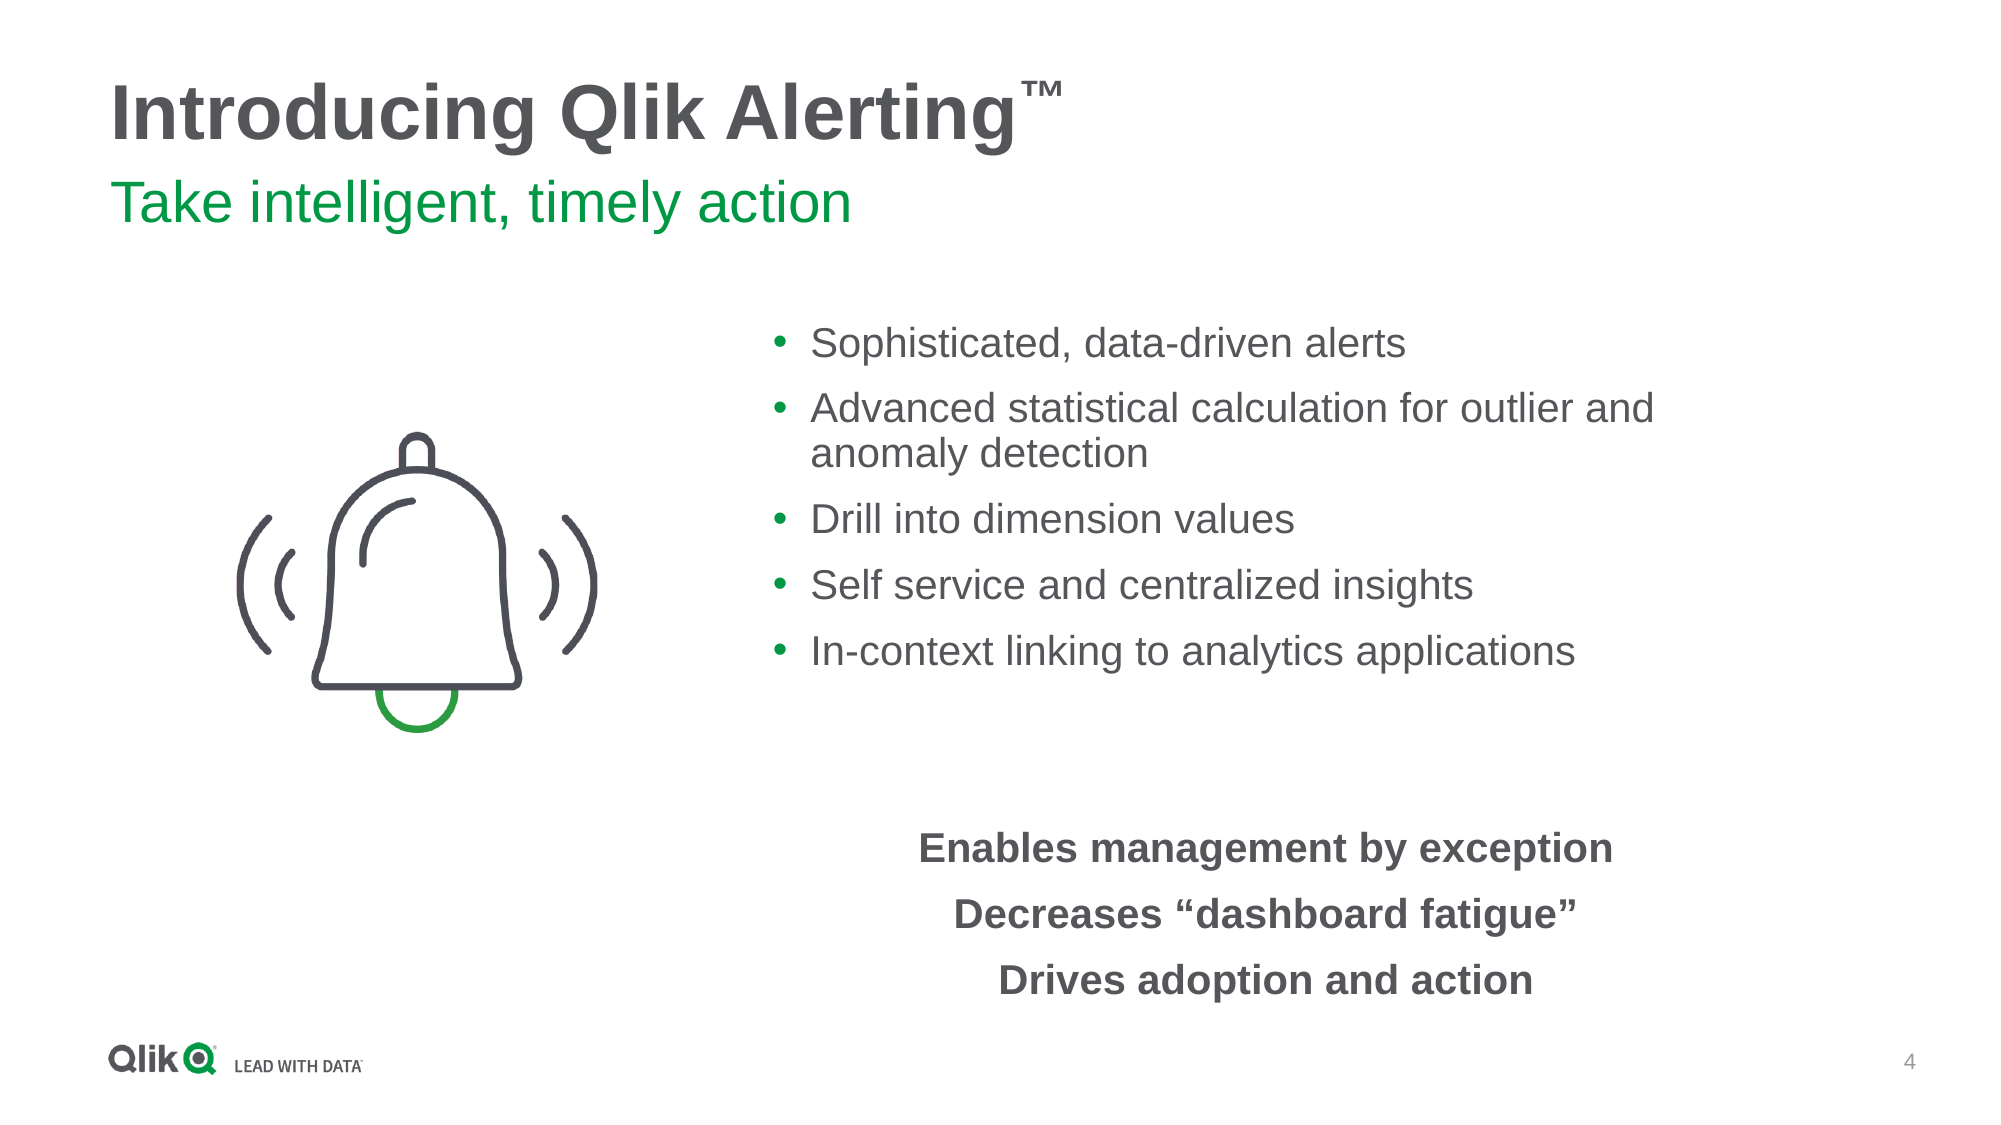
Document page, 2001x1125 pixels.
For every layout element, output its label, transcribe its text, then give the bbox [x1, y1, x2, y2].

title Introducing Qlik Alerting™ [110, 60, 1884, 172]
list Take intelligent, timely action [110, 172, 1884, 226]
picture [209, 417, 626, 752]
list Sophisticated, data-driven alerts Advanced statistical calculation for outlier and anomaly detection Drill into dimension values Self service and centralized insights In-context linking to analytics applications Enables management by exception Decreases “dashboard fatigue” Drives adoption and action [772, 321, 1760, 1000]
picture [108, 1042, 363, 1075]
